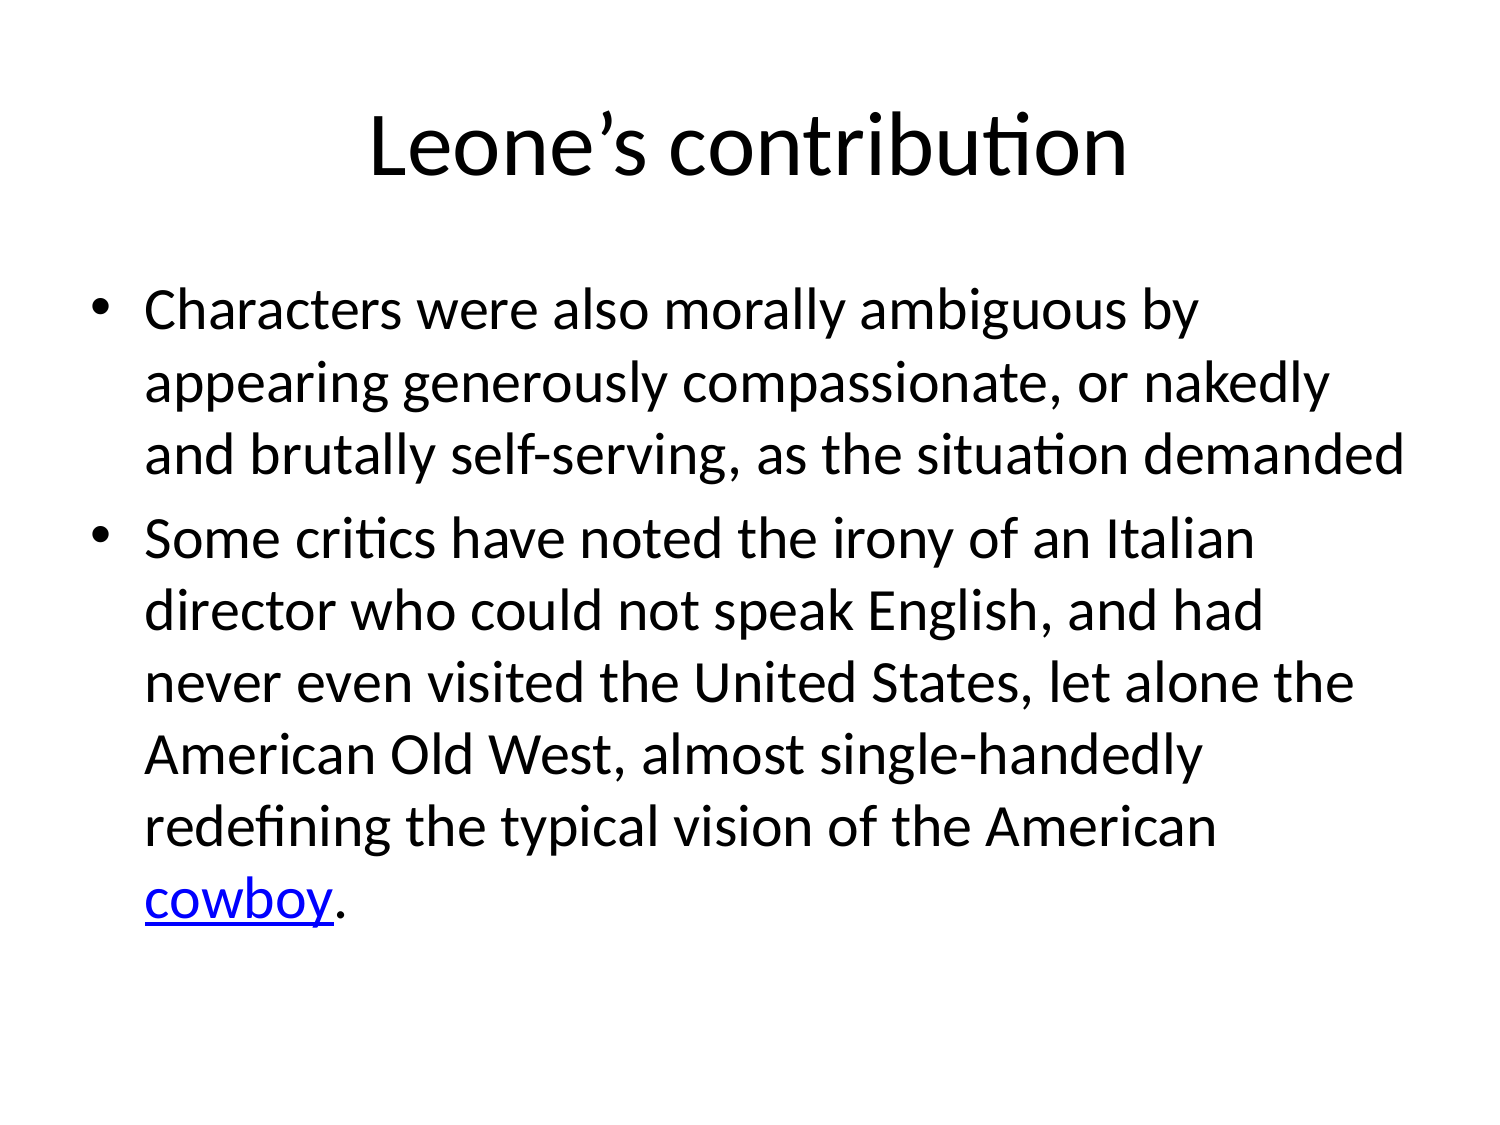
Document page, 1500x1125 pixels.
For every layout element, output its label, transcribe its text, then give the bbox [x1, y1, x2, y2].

list Characters were also morally ambiguous by appearing generously compassionate, or nakedly and brutally self-serving, as the situation demanded Some critics have noted the irony of an Italian director who could not speak English, and had never even visited the United States, let alone the American Old West, almost single-handedly redefining the typical vision of the American cowboy. [75, 262, 1425, 1005]
title Leone’s contribution [75, 45, 1425, 233]
